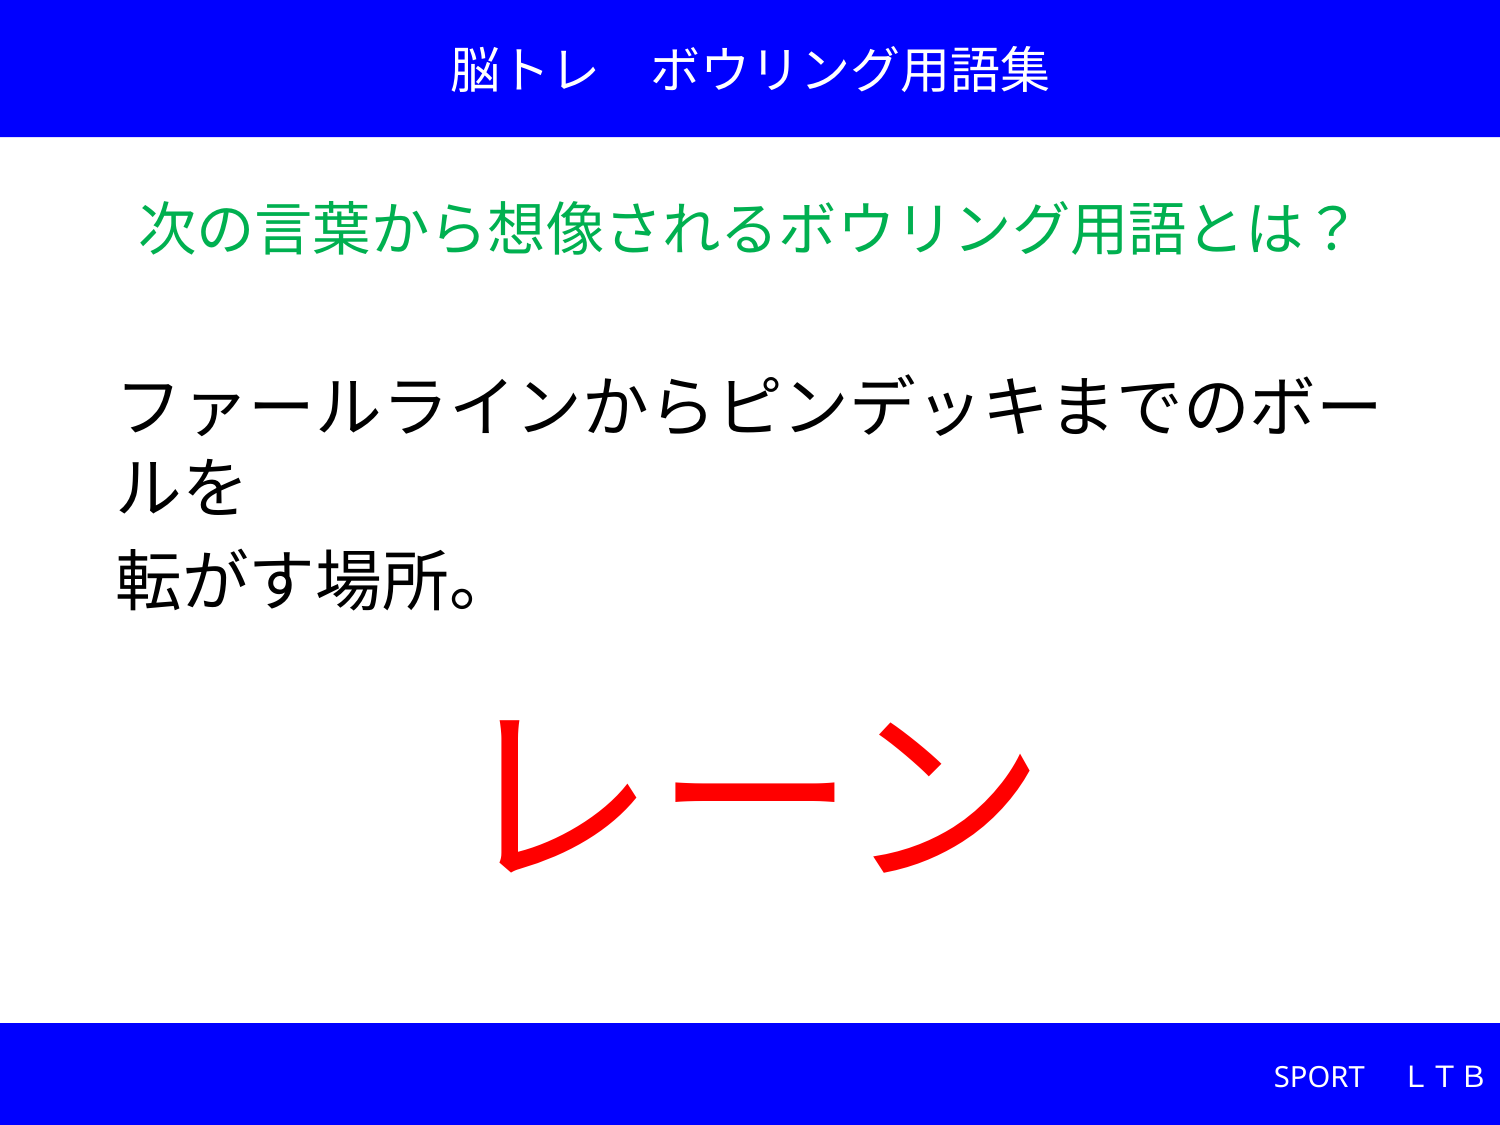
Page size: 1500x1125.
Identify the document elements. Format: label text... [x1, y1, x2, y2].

text_box 次の言葉から想像されるボウリング用語とは？ [53, 184, 1447, 303]
text_box SPORT ＬＴＢ [0, 1023, 1500, 1125]
subtitle ファールラインからピンデッキまでのボールを 転がす場所。 [100, 357, 1424, 646]
text_box 脳トレ ボウリング用語集 [0, 0, 1500, 138]
title レーン [0, 562, 1500, 1016]
